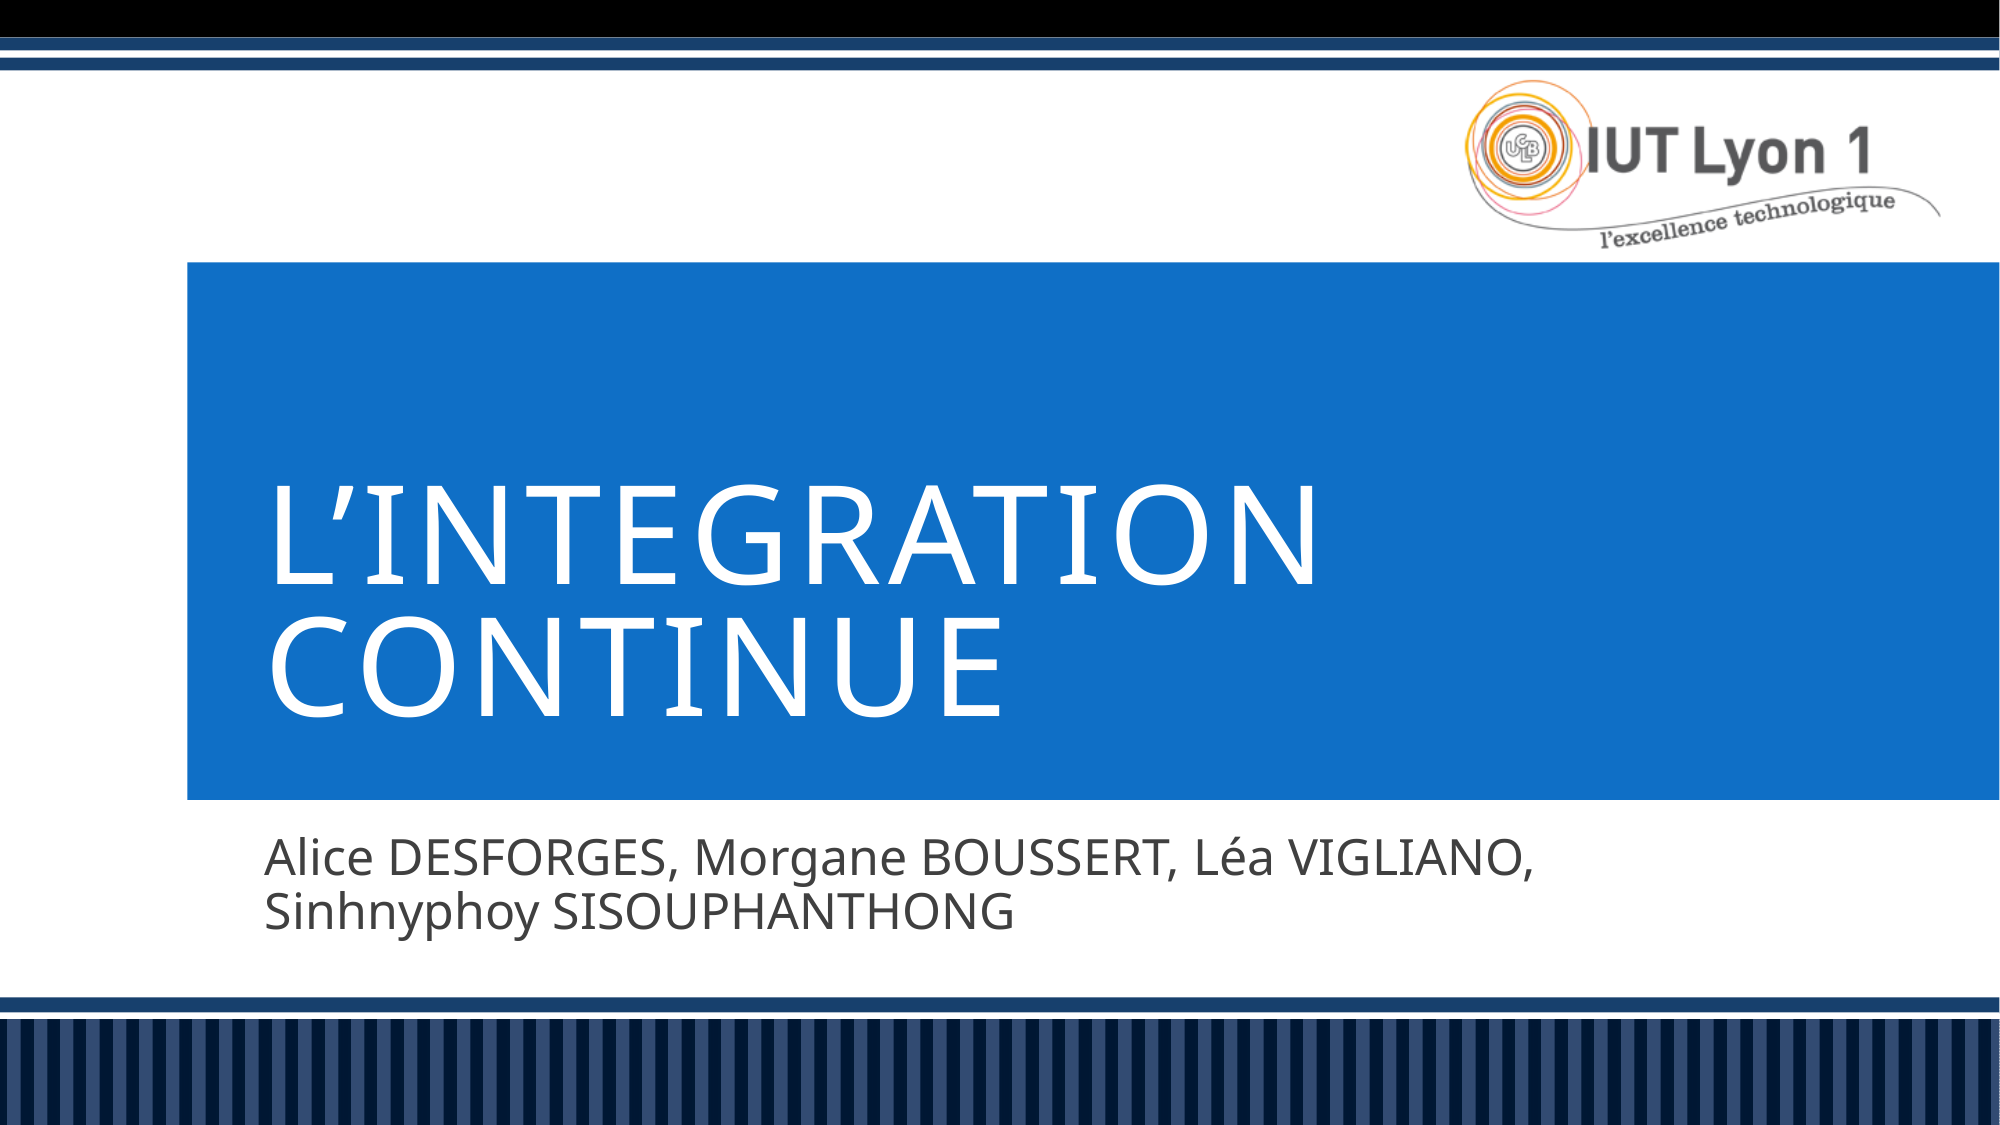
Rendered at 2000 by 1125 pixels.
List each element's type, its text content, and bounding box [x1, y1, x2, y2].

title L’INTEGRATION CONTINUE [249, 312, 1750, 750]
subtitle Alice DESFORGES, Morgane BOUSSERT, Léa VIGLIANO, Sinhnyphoy SISOUPHANTHONG [249, 825, 1600, 963]
picture [1448, 65, 1959, 263]
